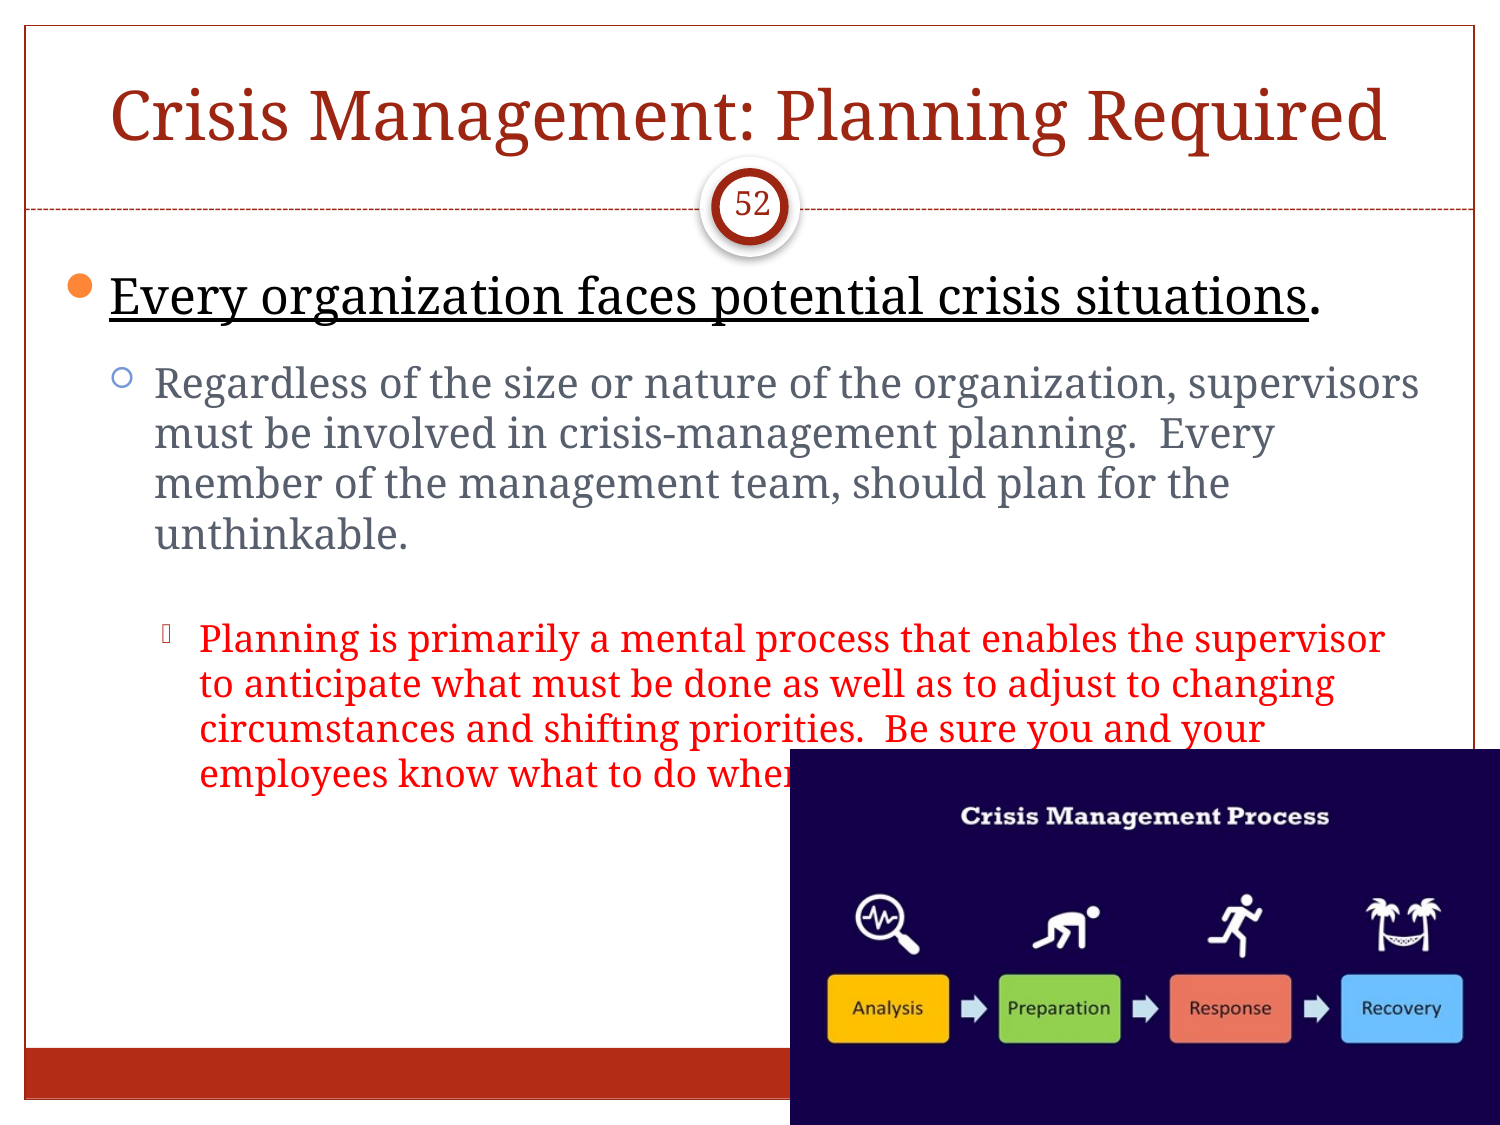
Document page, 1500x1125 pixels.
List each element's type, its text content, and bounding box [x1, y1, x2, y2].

slide_number 52 [715, 168, 791, 241]
title Crisis Management: Planning Required [49, 37, 1450, 162]
list Every organization faces potential crisis situations. Regardless of the size or nature of the organization, supervisors must be involved in crisis-management planning. Every member of the management team, should plan for the unthinkable. Planning is primarily a mental process that enables the supervisor to anticipate what must be done as well as to adjust to changing circumstances and shifting priorities. Be sure you and your employees know what to do when the unthinkable happens. [49, 250, 1445, 1001]
picture [790, 749, 1500, 1125]
